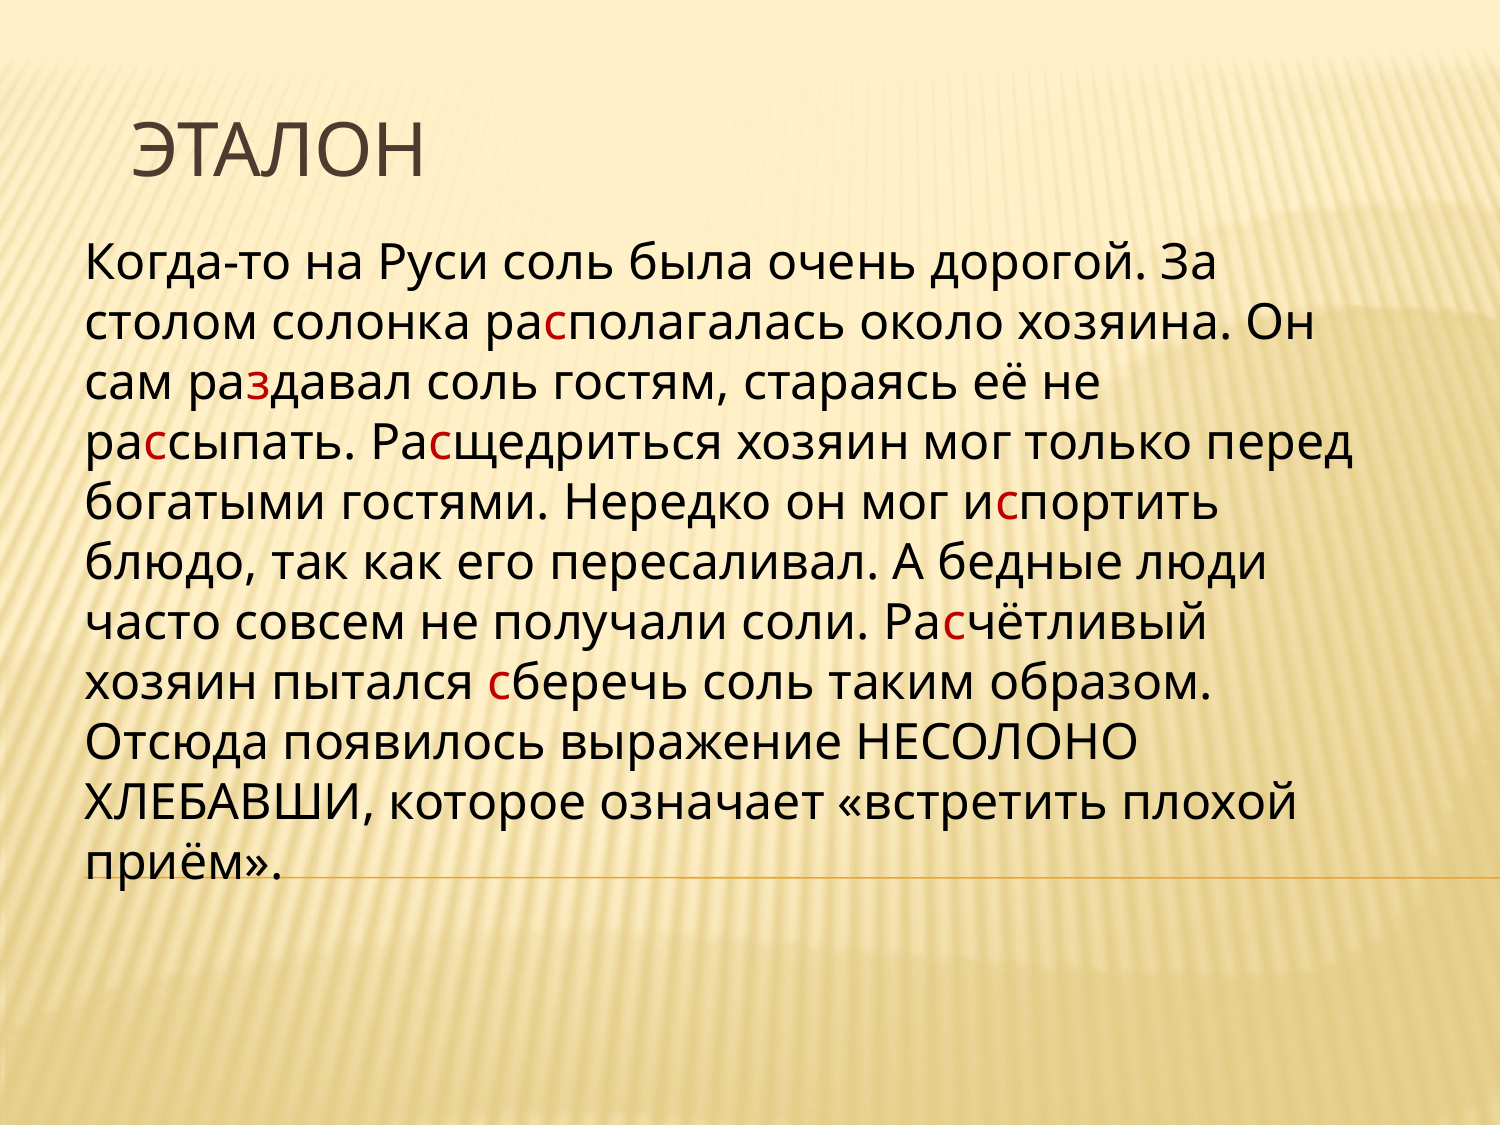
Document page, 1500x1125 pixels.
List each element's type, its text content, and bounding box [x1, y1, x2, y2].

subtitle Когда-то на Руси соль была очень дорогой. За столом солонка располагалась около хозяина. Он сам раздавал соль гостям, стараясь её не рассыпать. Расщедриться хозяин мог только перед богатыми гостями. Нередко он мог испортить блюдо, так как его пересаливал. А бедные люди часто совсем не получали соли. Расчётливый хозяин пытался сберечь соль таким образом. Отсюда появилось выражение НЕСОЛОНО ХЛЕБАВШИ, которое означает «встретить плохой приём». [70, 222, 1395, 925]
title Эталон [117, 93, 1393, 222]
